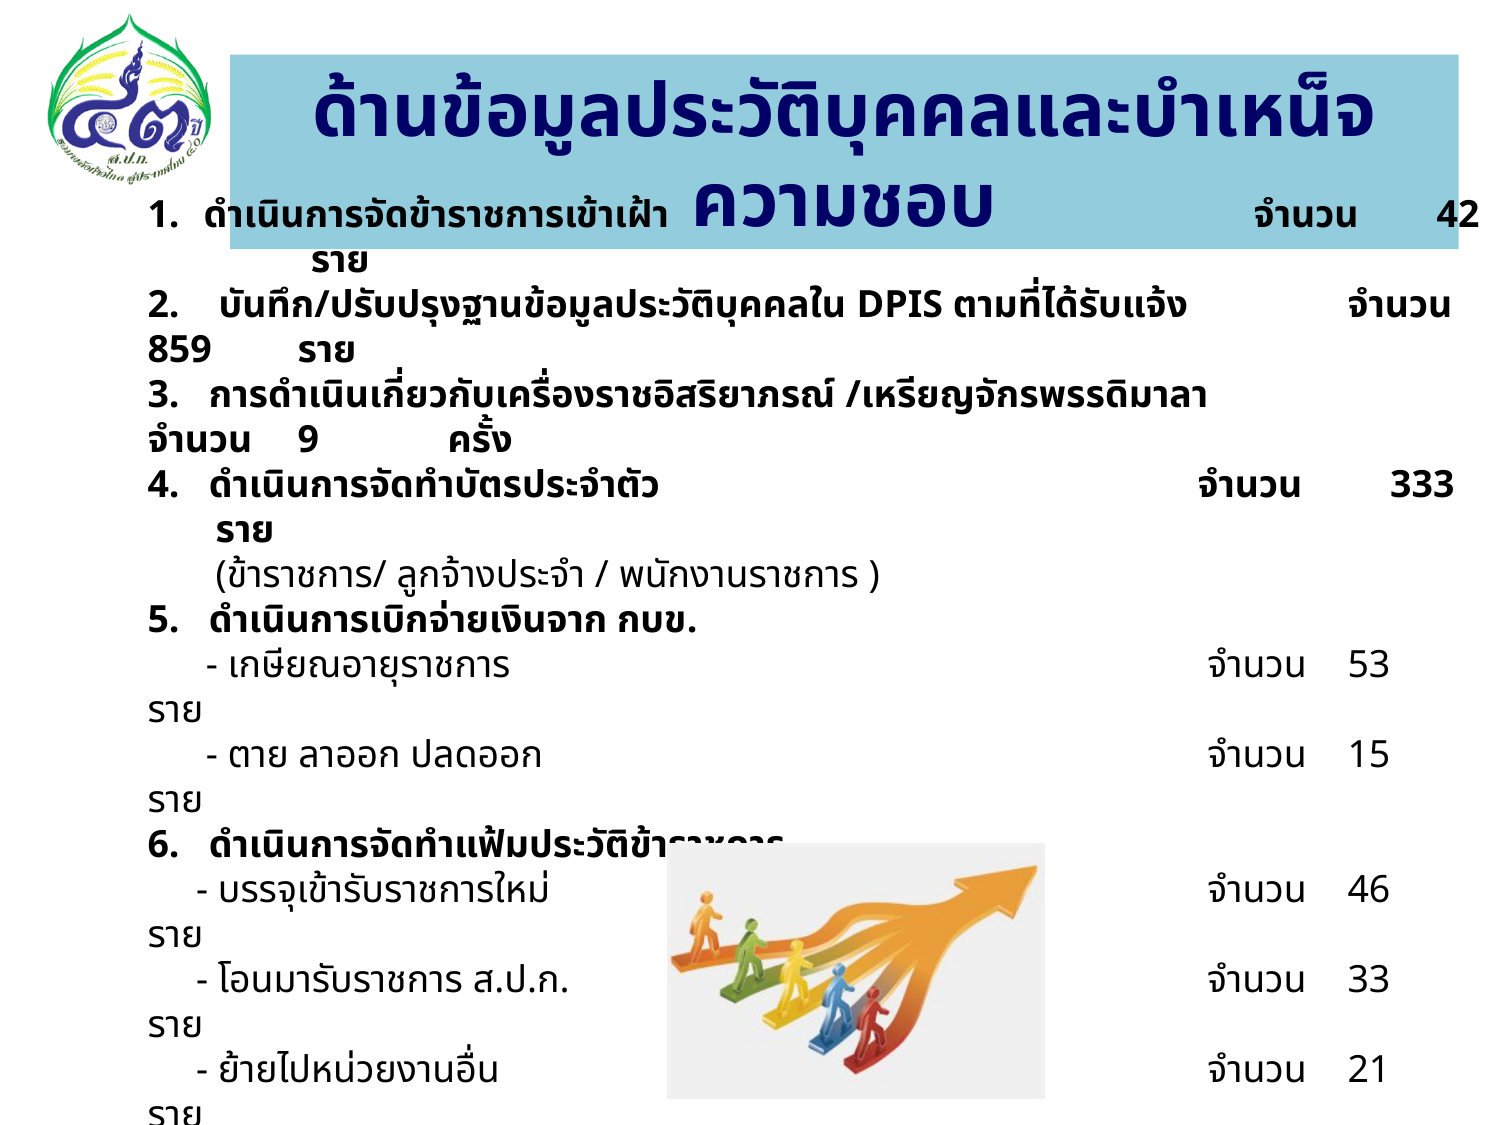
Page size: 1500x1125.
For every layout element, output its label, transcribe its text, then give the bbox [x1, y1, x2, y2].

picture [667, 843, 1045, 1100]
text_box ด้านข้อมูลประวัติบุคคลและบำเหน็จความชอบ [230, 54, 1459, 182]
text_box ดำเนินการจัดข้าราชการเข้าเฝ้า จำนวน 42 ราย 2. บันทึก/ปรับปรุงฐานข้อมูลประวัติบุคคลใน DPIS ตามที่ได้รับแจ้ง จำนวน 859 ราย 3. การดำเนินเกี่ยวกับเครื่องราชอิสริยาภรณ์ /เหรียญจักรพรรดิมาลา จำนวน 9 ครั้ง 4. ดำเนินการจัดทำบัตรประจำตัว จำนวน 333 ราย (ข้าราชการ/ ลูกจ้างประจำ / พนักงานราชการ ) 5. ดำเนินการเบิกจ่ายเงินจาก กบข. - เกษียณอายุราชการ จำนวน 53 ราย - ตาย ลาออก ปลดออก จำนวน 15 ราย 6. ดำเนินการจัดทำแฟ้มประวัติข้าราชการ - บรรจุเข้ารับราชการใหม่ จำนวน 46 ราย - โอนมารับราชการ ส.ป.ก. จำนวน 33 ราย - ย้ายไปหน่วยงานอื่น จำนวน 21 ราย โครงการ พันธมิตรวิทยากร กบข ปี ๒๕๖๑ (Conference) จำนวน 1 โครงการ เรื่อง “สิทธิประโยชน์ของสมาชิกบำเหน็จบำนาญข้าราชการ” [132, 182, 1500, 1125]
picture [40, 6, 219, 185]
